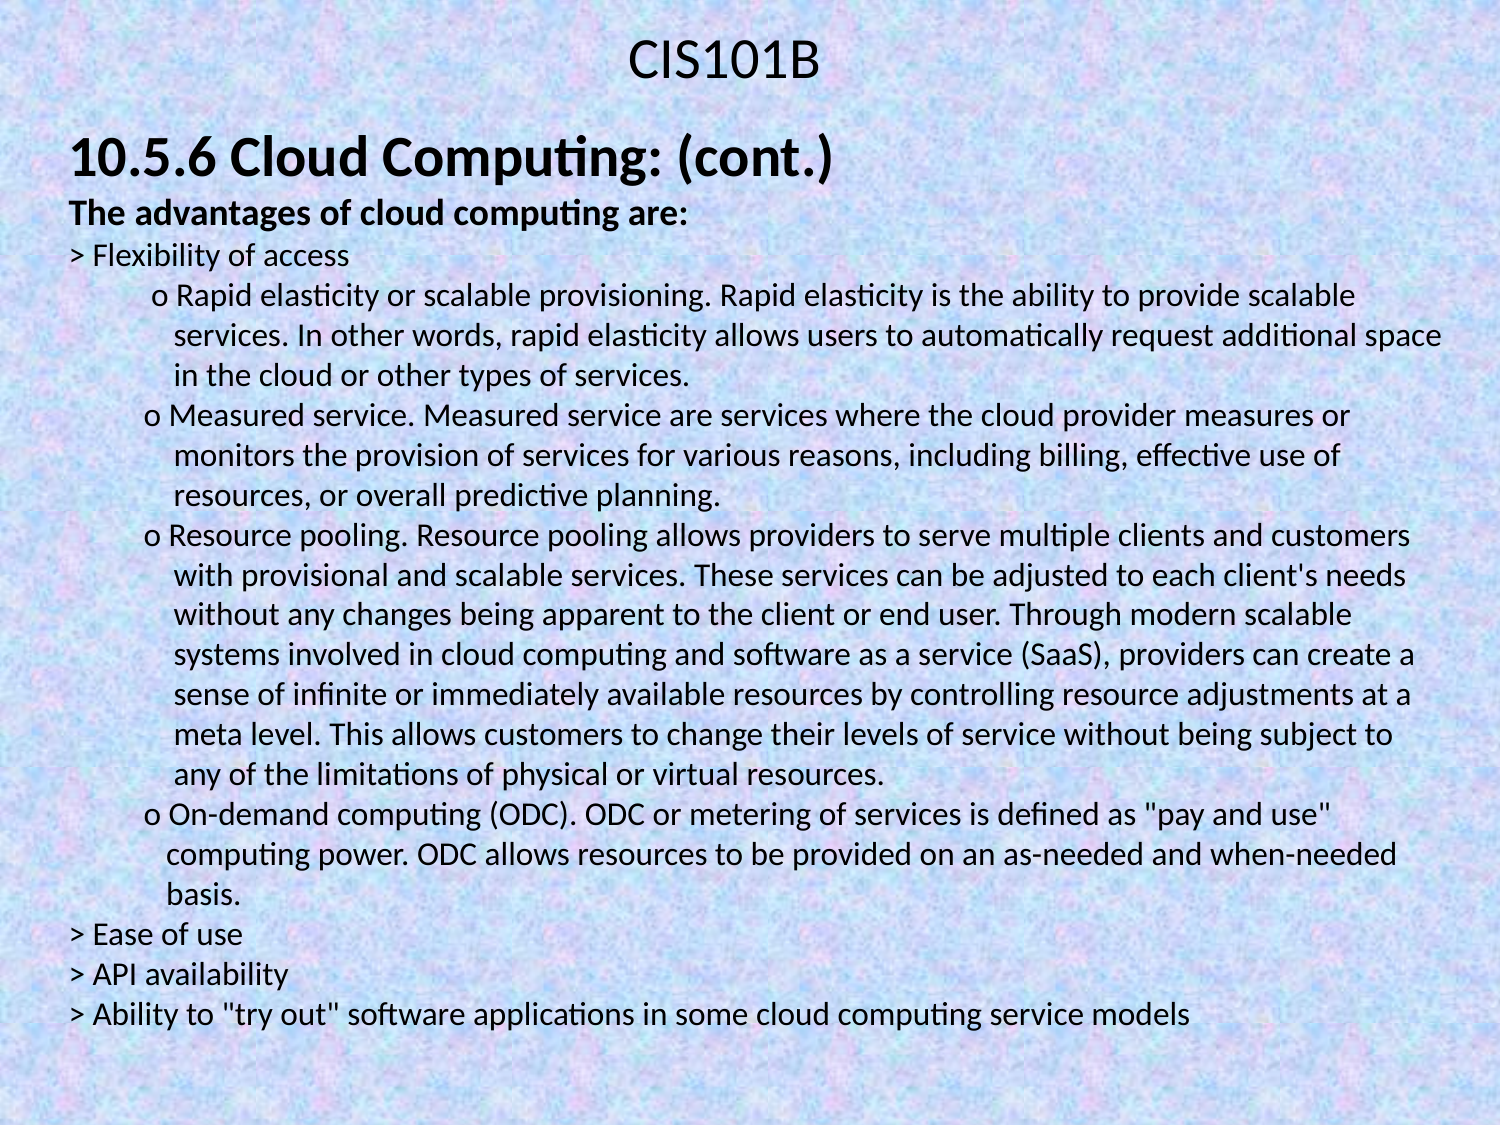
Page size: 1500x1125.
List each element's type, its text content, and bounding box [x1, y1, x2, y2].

text_box CIS101B [613, 12, 837, 98]
picture [0, 0, 1500, 1125]
text_box 10.5.6 Cloud Computing: (cont.) The advantages of cloud computing are: > Flexibility of access o Rapid elasticity or scalable provisioning. Rapid elasticity is the ability to provide scalable services. In other words, rapid elasticity allows users to automatically request additional space in the cloud or other types of services. o Measured service. Measured service are services where the cloud provider measures or monitors the provision of services for various reasons, including billing, effective use of resources, or overall predictive planning. o Resource pooling. Resource pooling allows providers to serve multiple clients and customers with provisional and scalable services. These services can be adjusted to each client's needs without any changes being apparent to the client or end user. Through modern scalable systems involved in cloud computing and software as a service (SaaS), providers can create a sense of infinite or immediately available resources by controlling resource adjustments at a meta level. This allows customers to change their levels of service without being subject to any of the limitations of physical or virtual resources. o On-demand computing (ODC). ODC or metering of services is defined as "pay and use" computing power. ODC allows resources to be provided on an as-needed and when-needed basis. > Ease of use > API availability > Ability to "try out" software applications in some cloud computing service models [53, 110, 1467, 1040]
